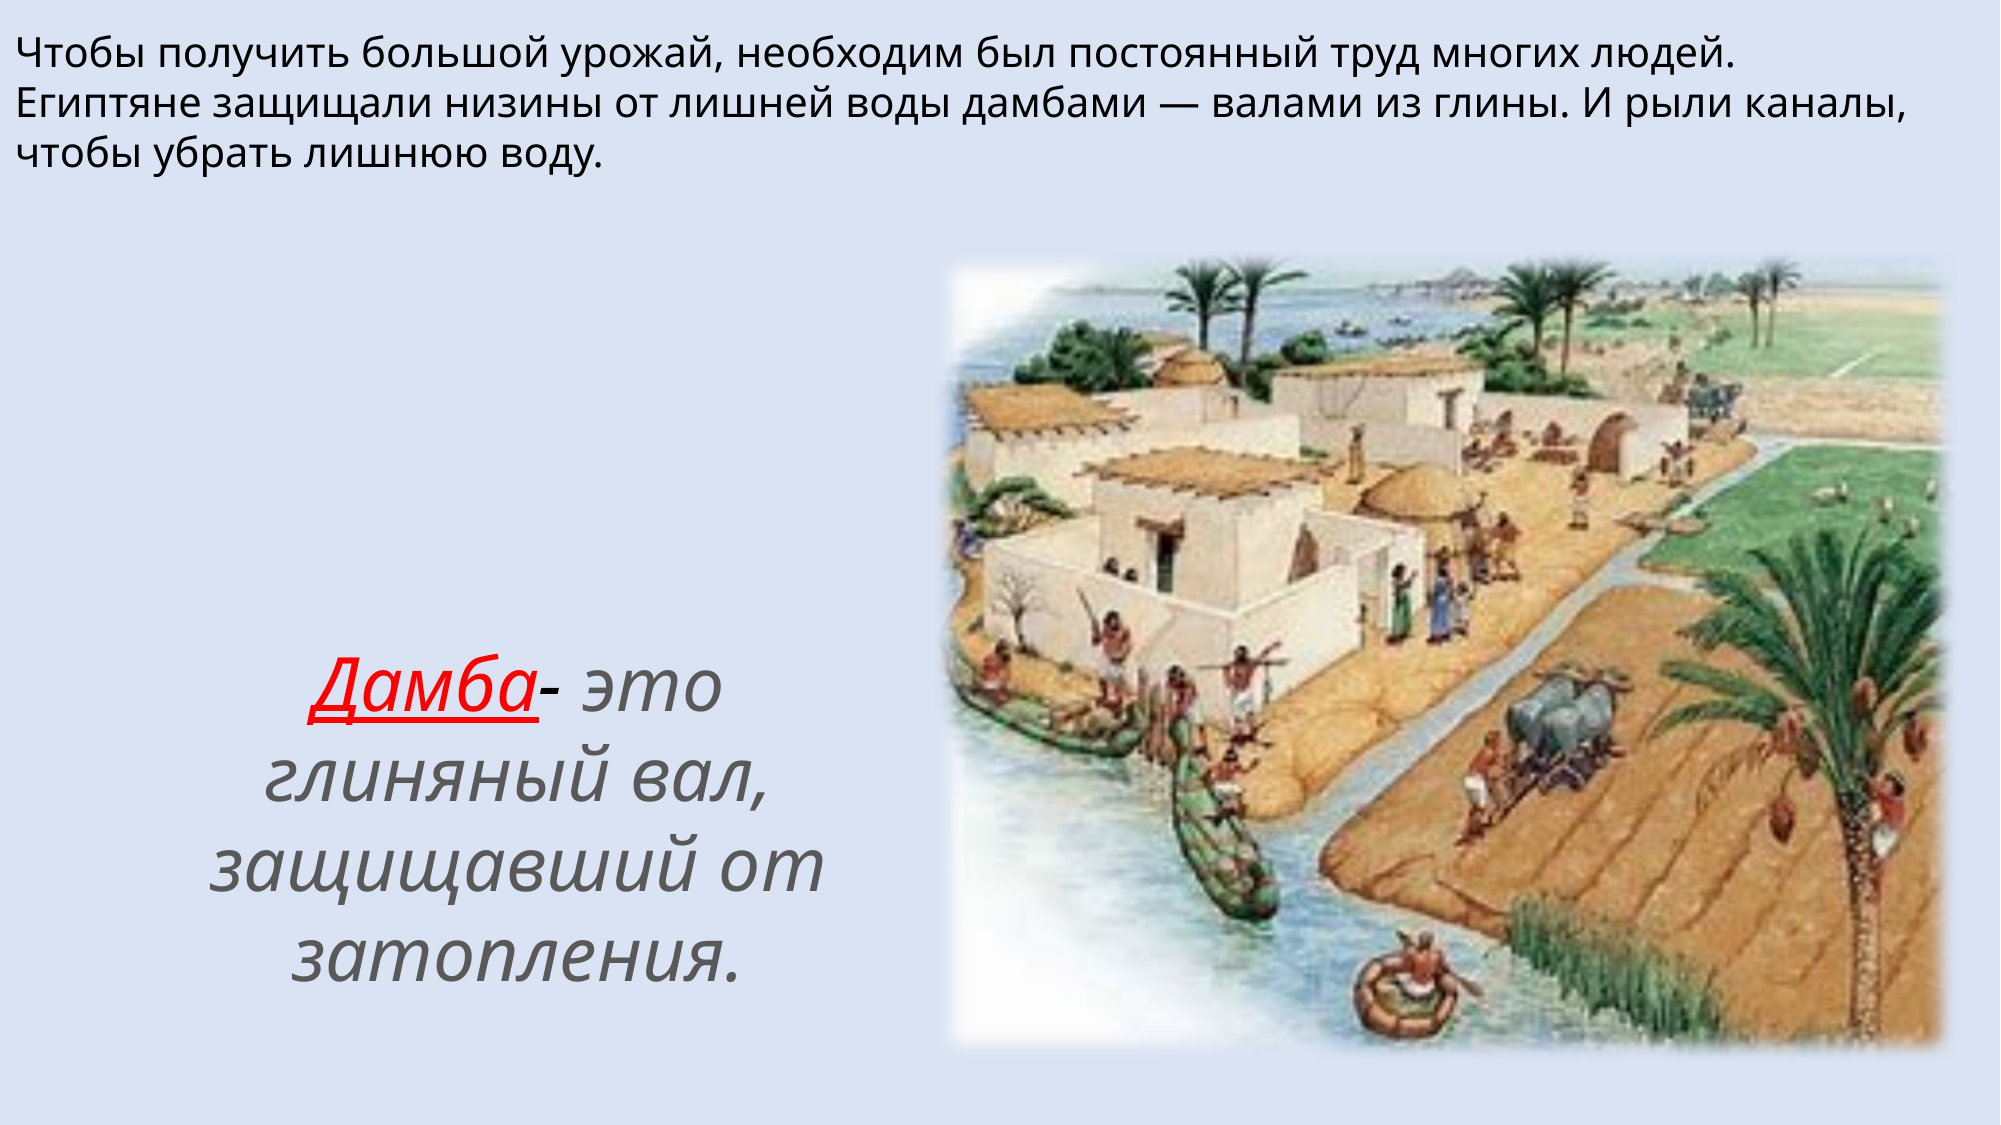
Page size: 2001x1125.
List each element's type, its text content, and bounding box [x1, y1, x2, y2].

picture [934, 250, 1958, 1062]
text_box Чтобы получить большой урожай, необходим был постоянный труд многих людей. Египтяне защищали низины от лишней воды дамбами — валами из глины. И рыли каналы, чтобы убрать лишнюю воду. [0, 18, 1923, 183]
text_box Дамба- это глиняный вал, защищавший от затопления. [153, 629, 884, 1005]
